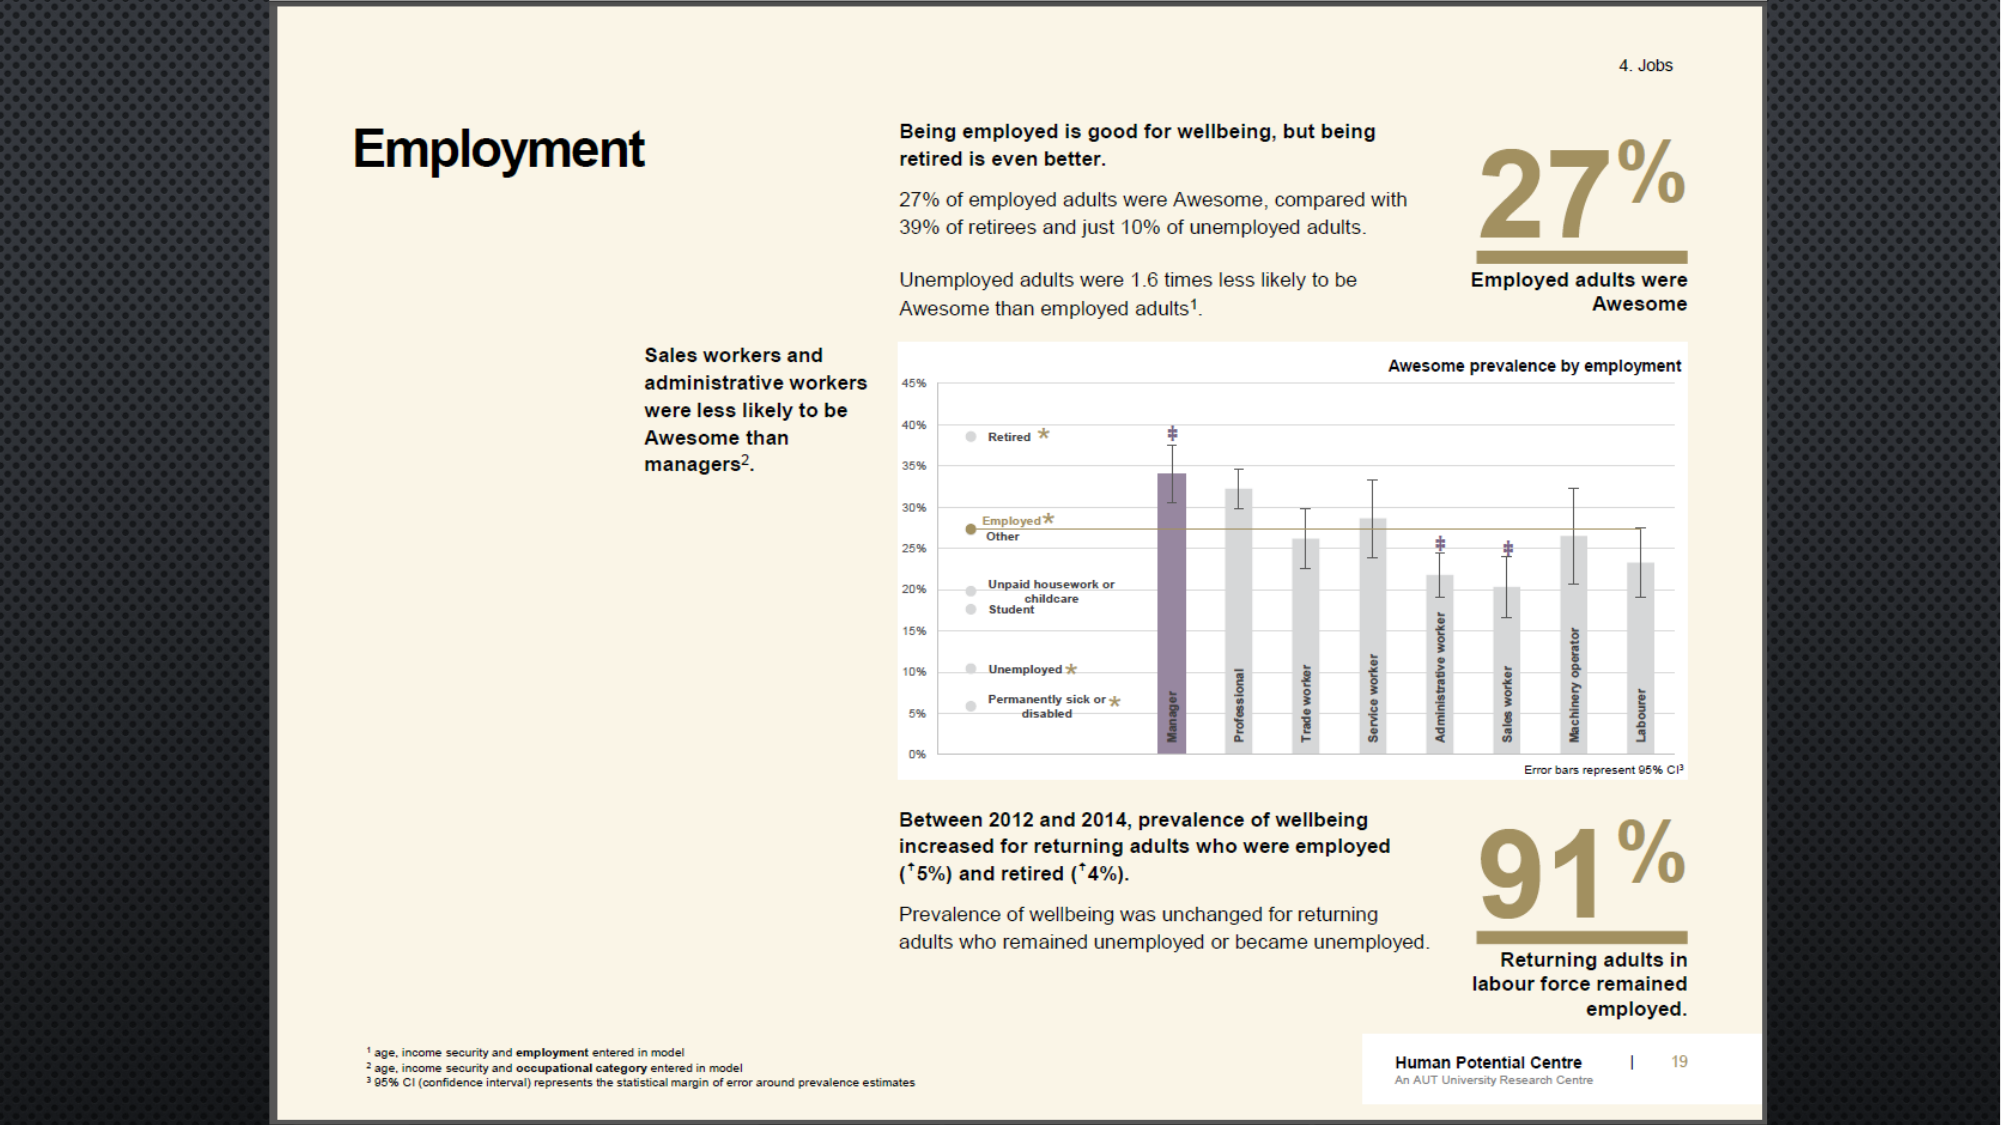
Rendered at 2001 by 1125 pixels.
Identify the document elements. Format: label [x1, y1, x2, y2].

picture [269, 0, 1768, 1125]
